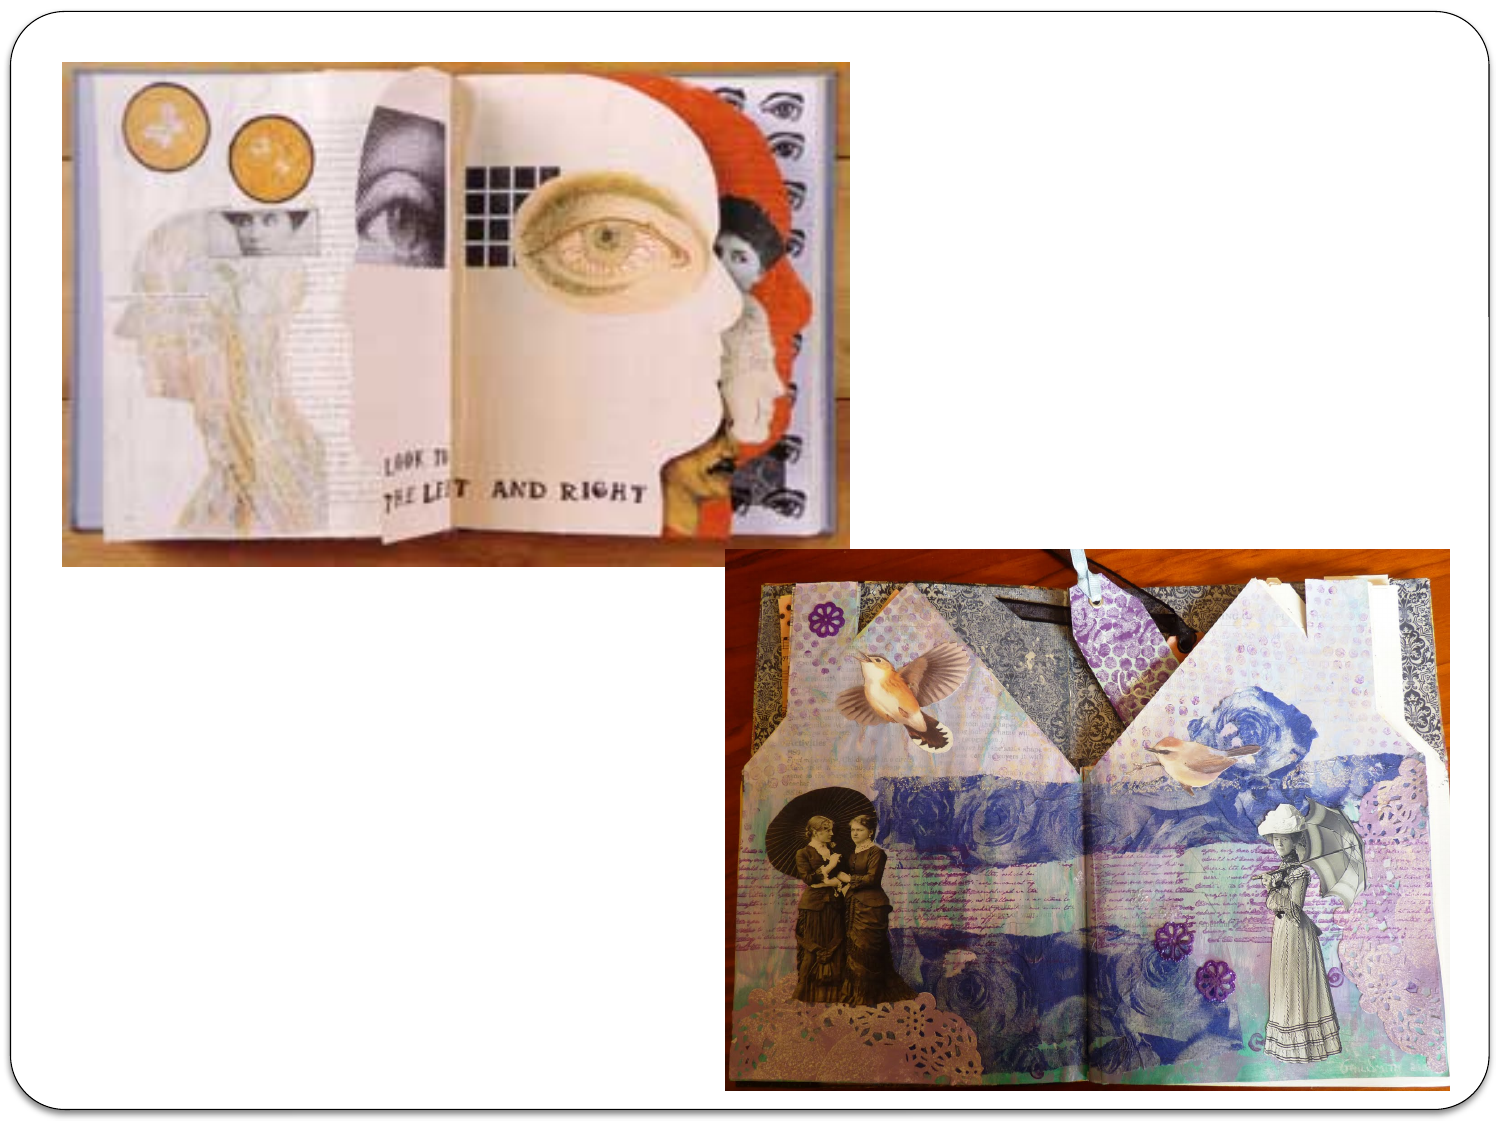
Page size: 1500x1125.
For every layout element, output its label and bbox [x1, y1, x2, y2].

picture [62, 62, 1451, 1092]
